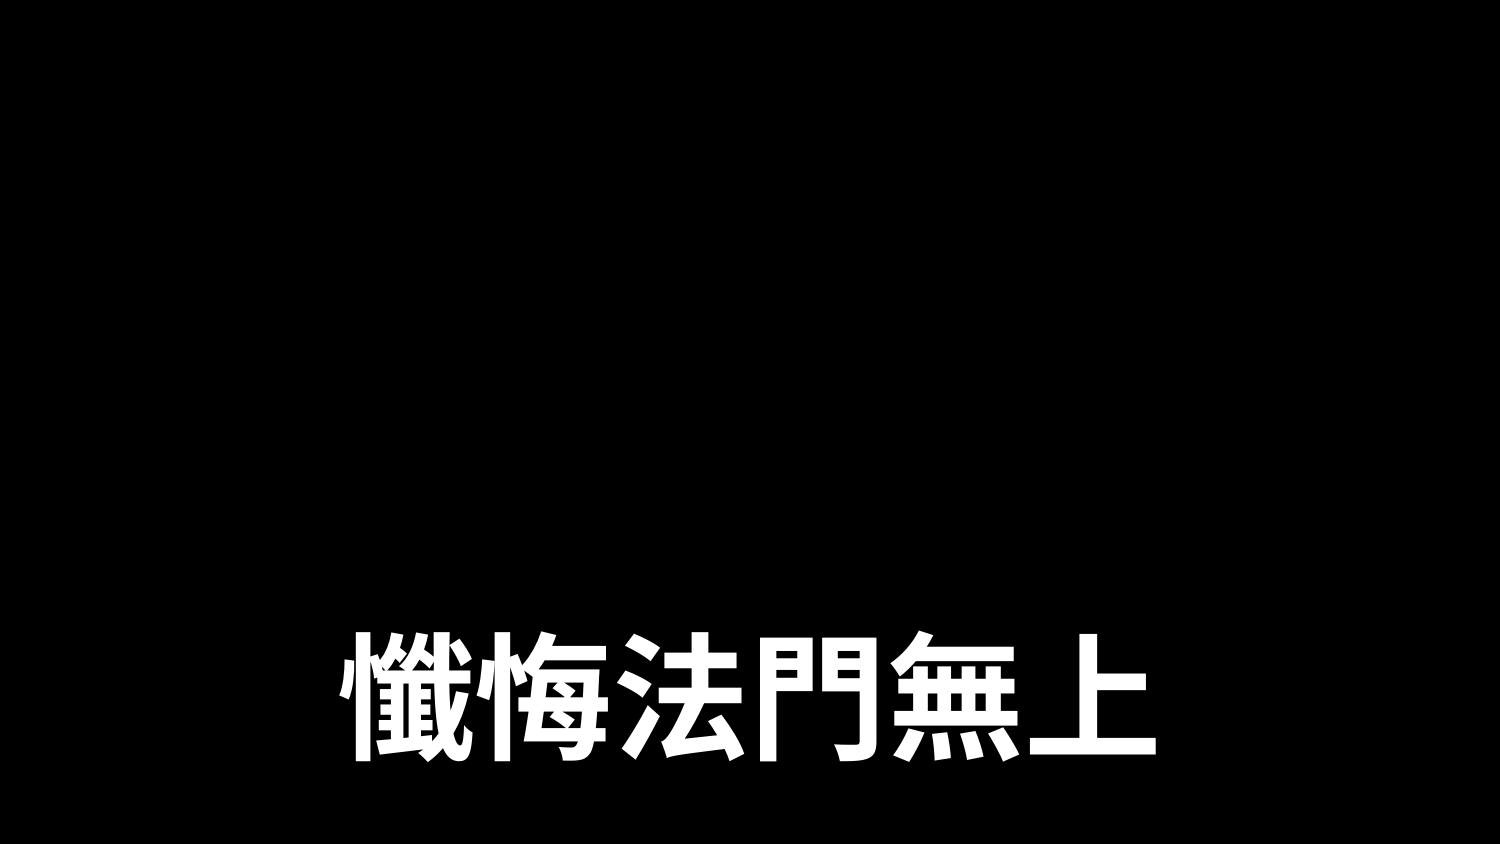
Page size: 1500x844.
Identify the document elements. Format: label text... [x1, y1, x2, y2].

title 懺悔法門無上 [75, 623, 1425, 765]
